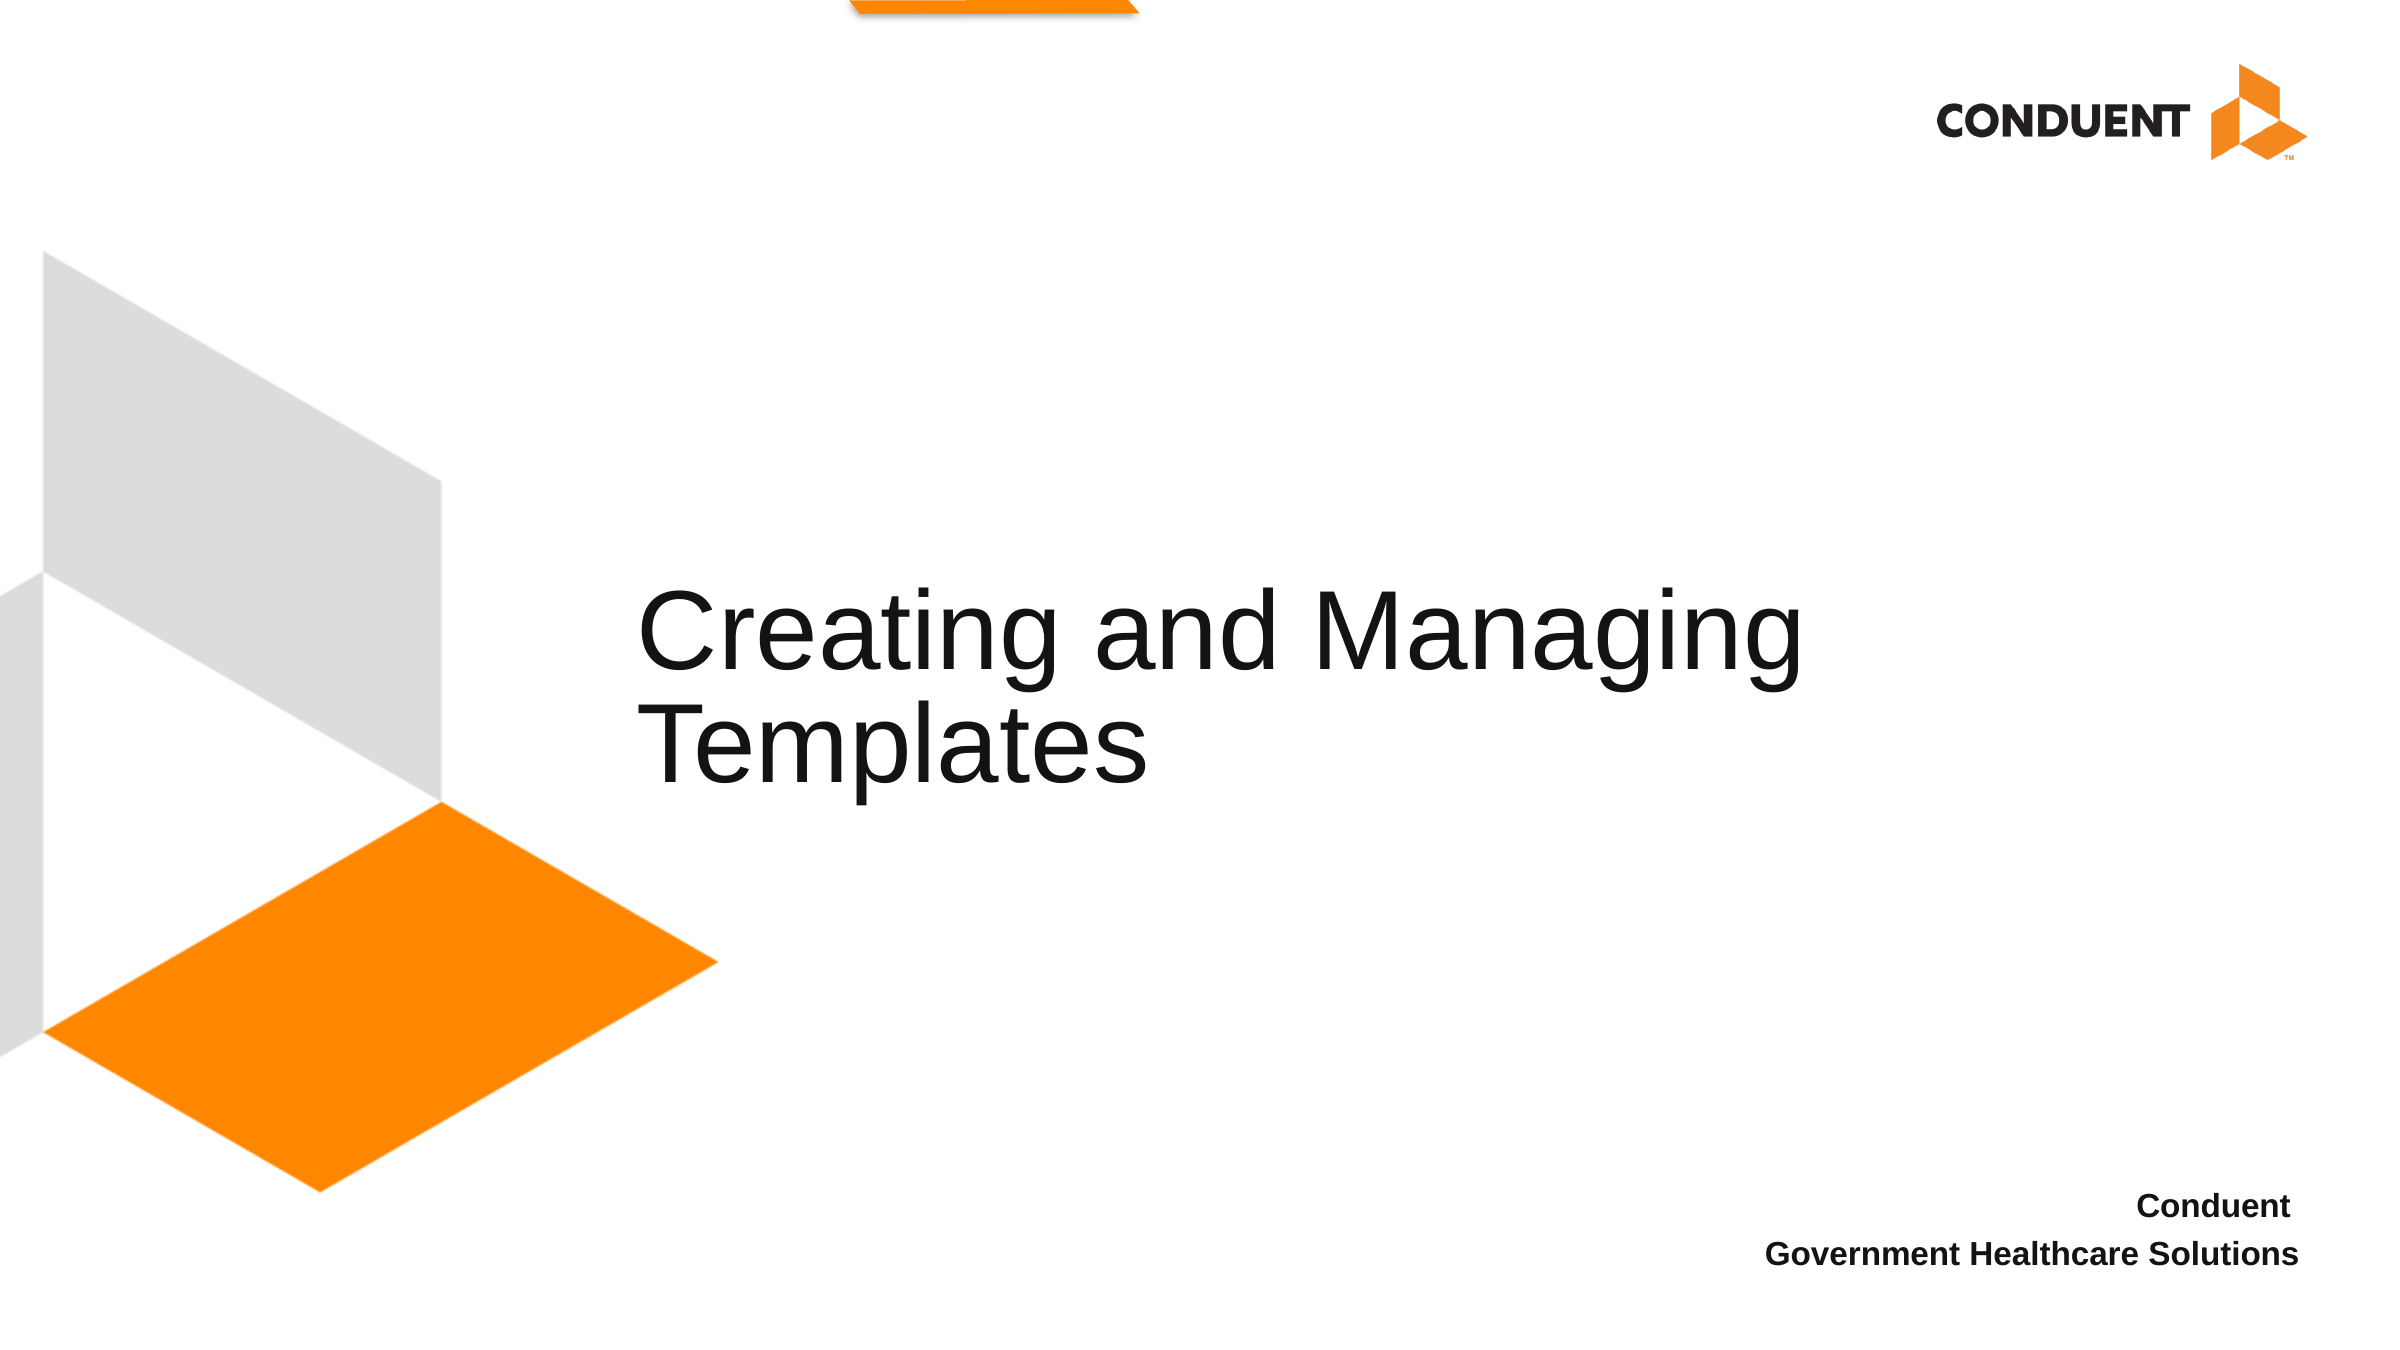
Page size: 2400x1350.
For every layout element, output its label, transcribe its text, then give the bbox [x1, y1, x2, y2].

title Creating and Managing Templates [621, 587, 2230, 813]
list Conduent Government Healthcare Solutions [1412, 1176, 2316, 1296]
